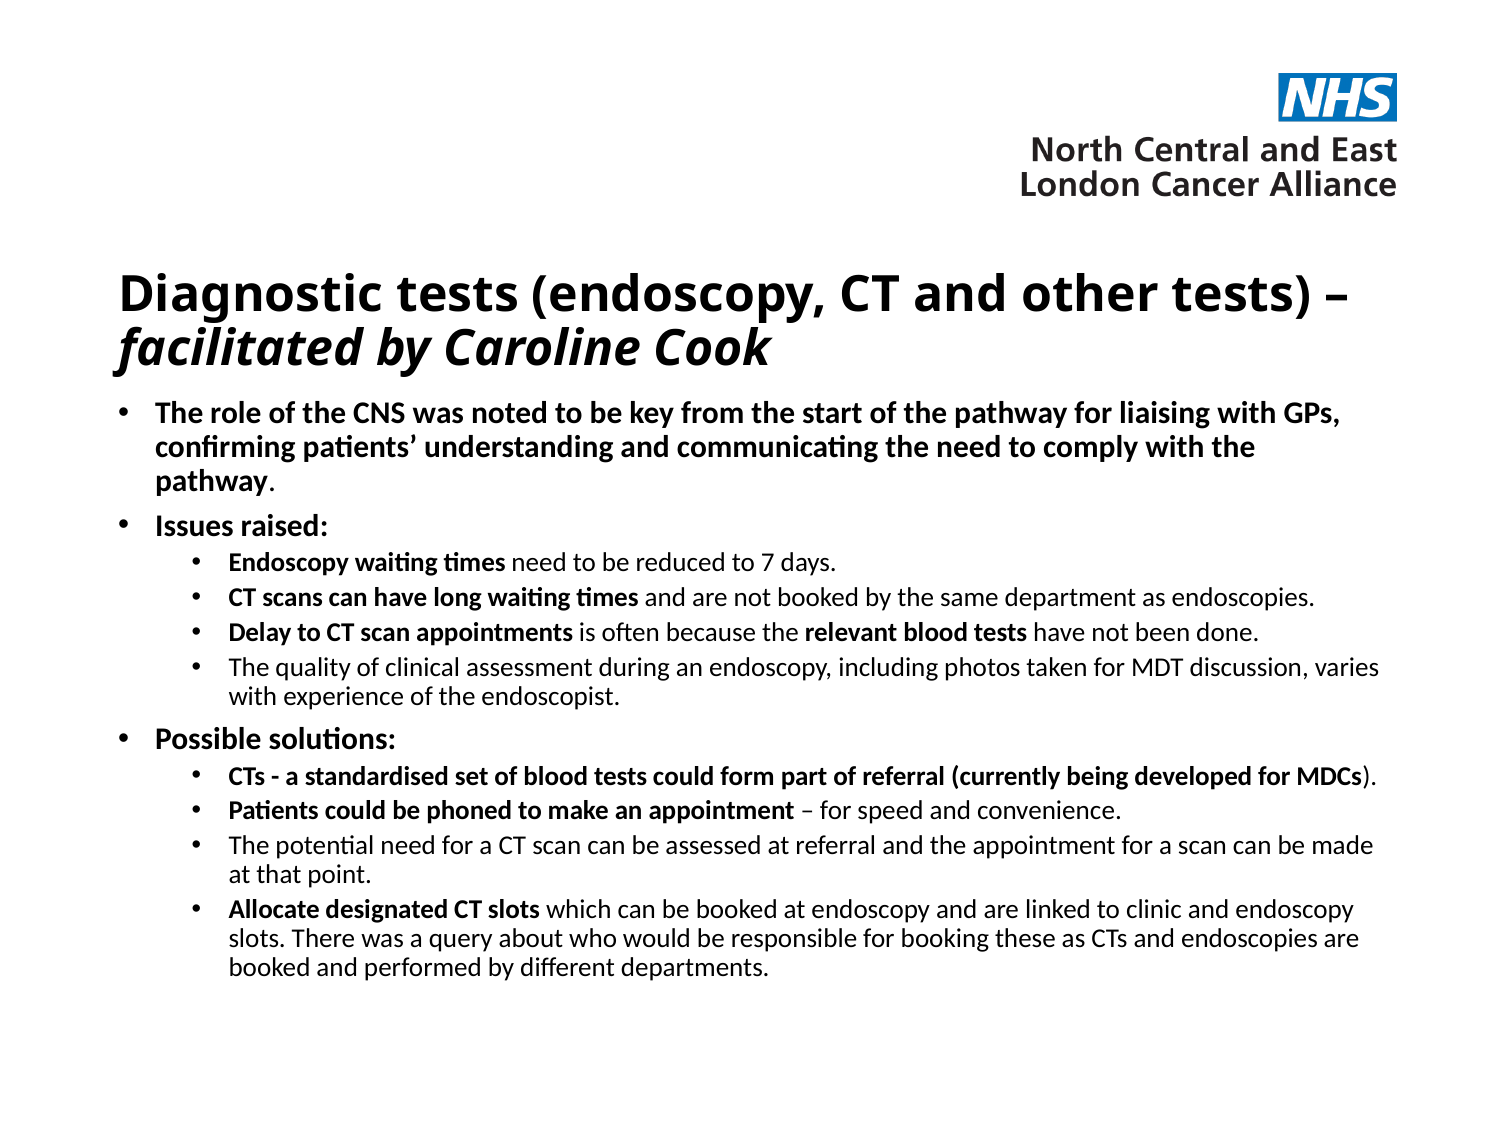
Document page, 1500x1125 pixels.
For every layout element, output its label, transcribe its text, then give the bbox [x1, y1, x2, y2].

list The role of the CNS was noted to be key from the start of the pathway for liaising with GPs, confirming patients’ understanding and communicating the need to comply with the pathway. Issues raised: Endoscopy waiting times need to be reduced to 7 days. CT scans can have long waiting times and are not booked by the same department as endoscopies. Delay to CT scan appointments is often because the relevant blood tests have not been done. The quality of clinical assessment during an endoscopy, including photos taken for MDT discussion, varies with experience of the endoscopist. Possible solutions: CTs - a standardised set of blood tests could form part of referral (currently being developed for MDCs). Patients could be phoned to make an appointment – for speed and convenience. The potential need for a CT scan can be assessed at referral and the appointment for a scan can be made at that point. Allocate designated CT slots which can be booked at endoscopy and are linked to clinic and endoscopy slots. There was a query about who would be responsible for booking these as CTs and endoscopies are booked and performed by different departments. [103, 388, 1397, 1014]
title Diagnostic tests (endoscopy, CT and other tests) – facilitated by Caroline Cook [103, 255, 1397, 388]
